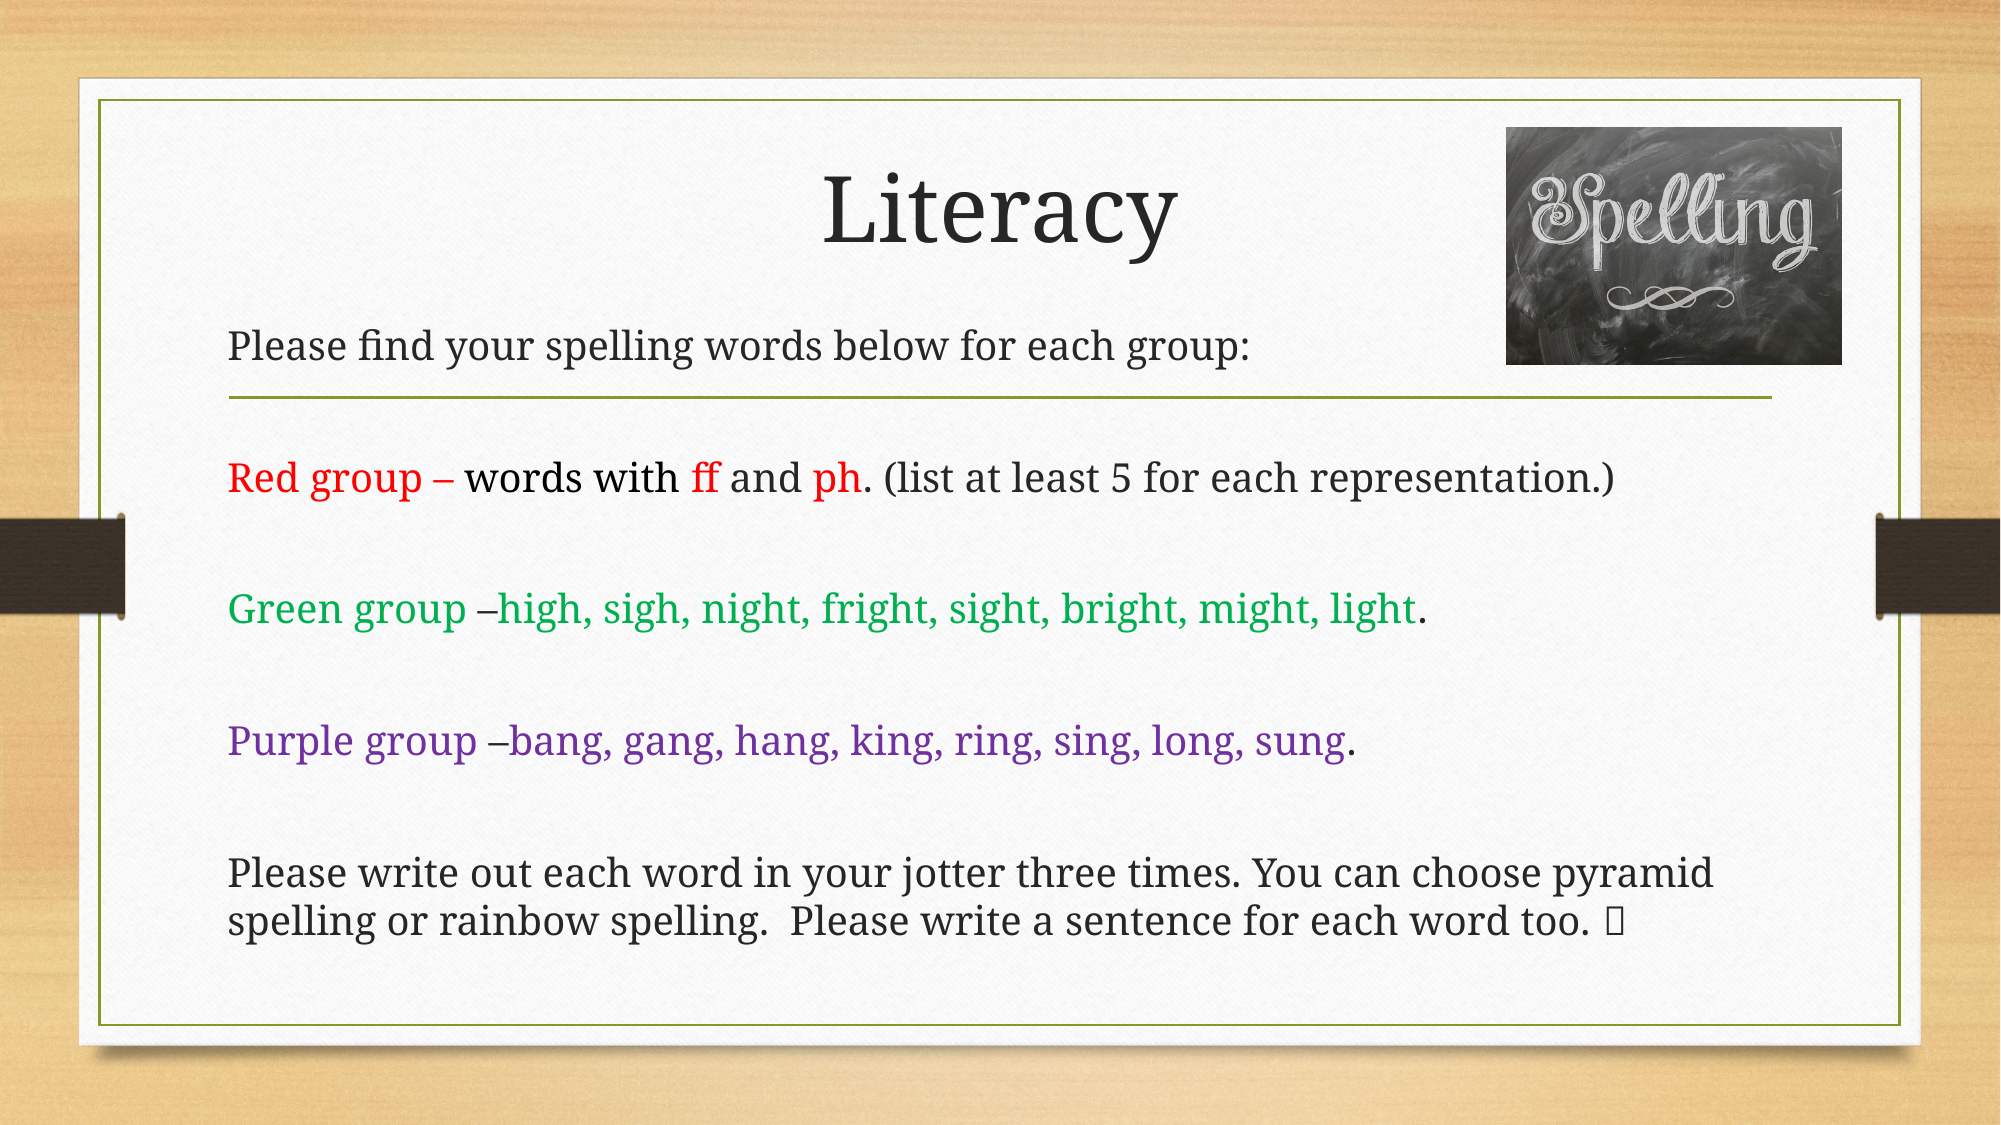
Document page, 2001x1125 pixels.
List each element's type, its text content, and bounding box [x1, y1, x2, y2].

list Please find your spelling words below for each group: Red group – words with ff and ph. (list at least 5 for each representation.) Green group –high, sigh, night, fright, sight, bright, might, light. Purple group –bang, gang, hang, king, ring, sing, long, sung. Please write out each word in your jotter three times. You can choose pyramid spelling or rainbow spelling. Please write a sentence for each word too.  [212, 312, 1788, 964]
title Literacy [212, 98, 1788, 312]
picture [0, 0, 2001, 1125]
